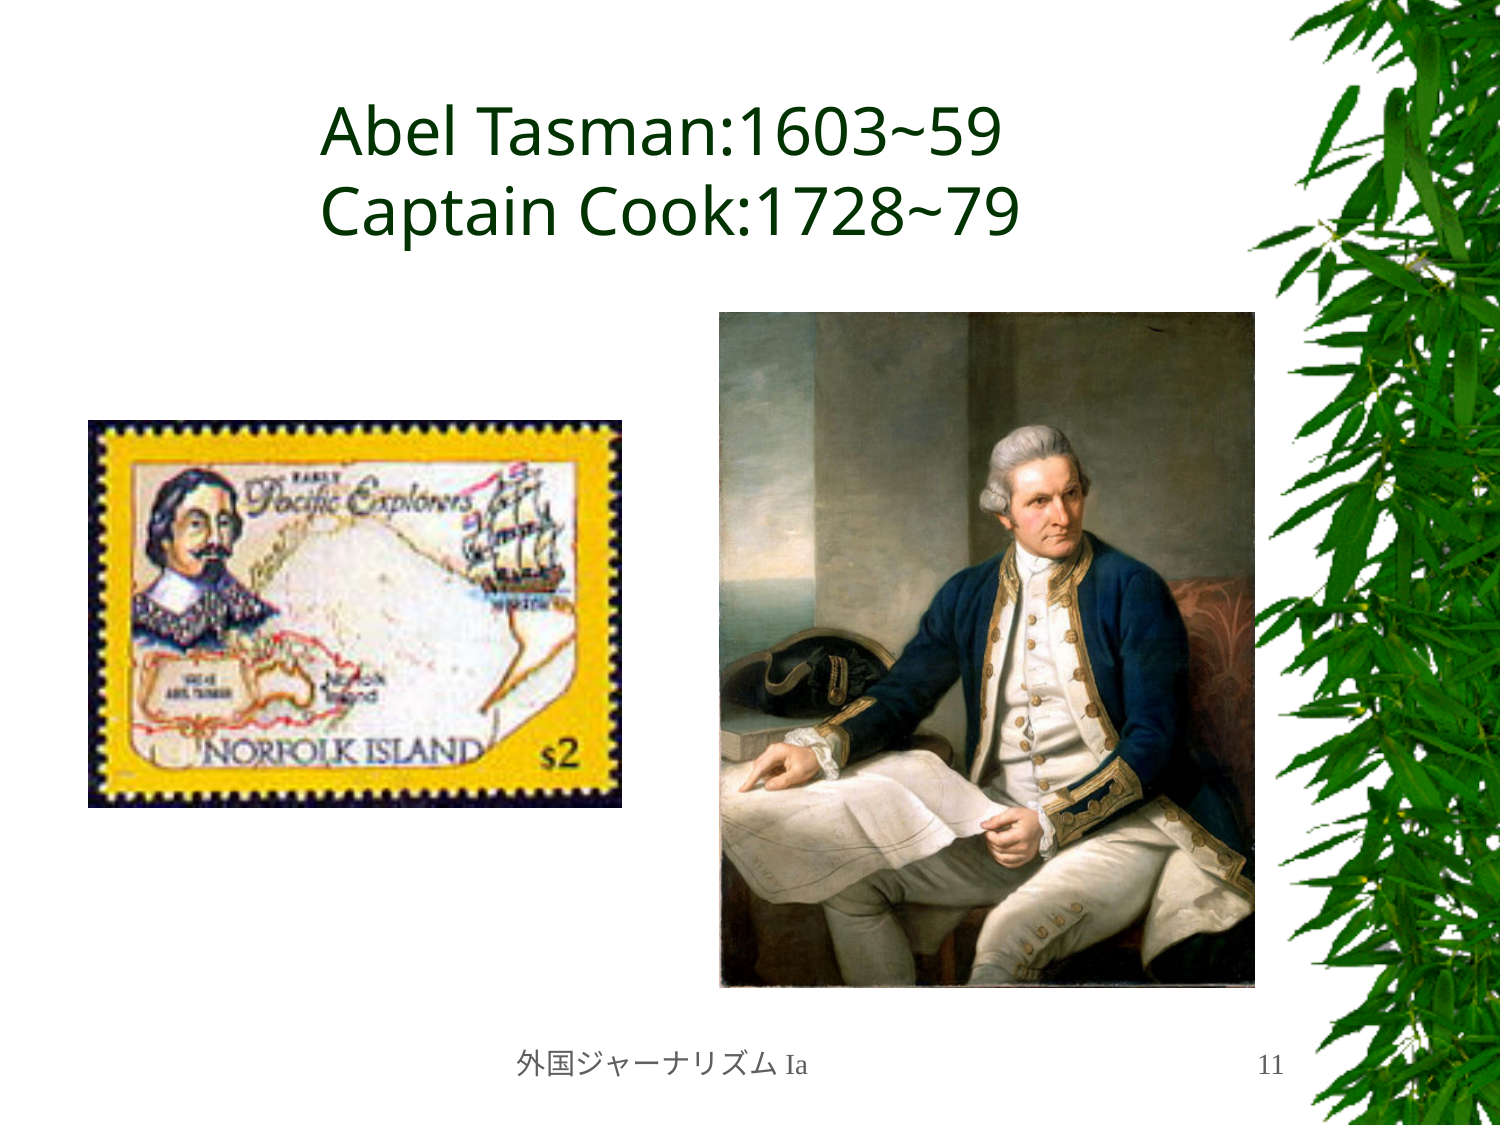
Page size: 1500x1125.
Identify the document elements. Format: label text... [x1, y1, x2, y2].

picture [1206, 0, 1500, 1125]
slide_number 11 [987, 1037, 1300, 1113]
footer 外国ジャーナリズムIa [425, 1037, 900, 1113]
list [88, 420, 622, 809]
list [719, 312, 1256, 988]
title Abel Tasman:1603~59 Captain Cook:1728~79 [24, 75, 1300, 263]
